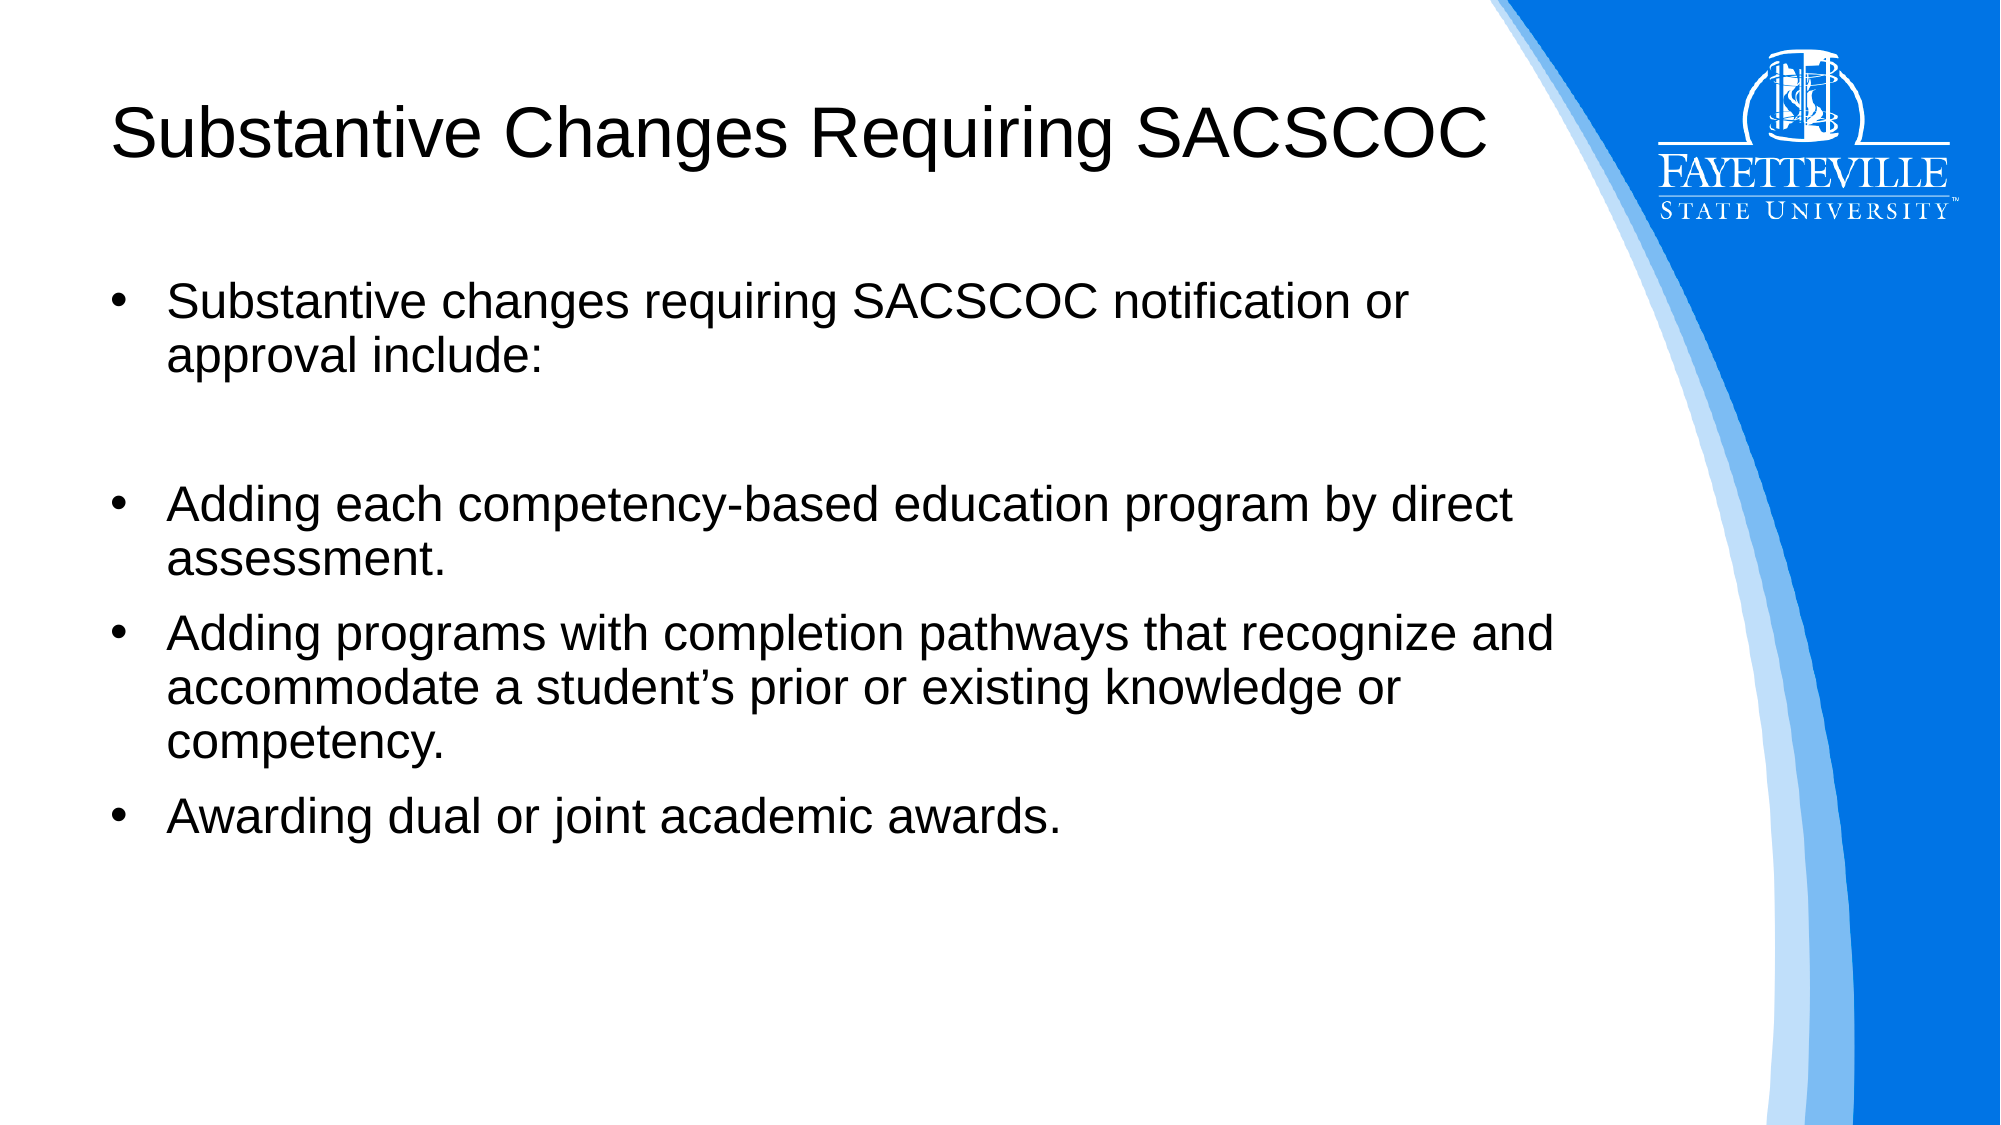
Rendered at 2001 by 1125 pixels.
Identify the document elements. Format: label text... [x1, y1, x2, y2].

title Substantive Changes Requiring SACSCOC [95, 88, 1604, 238]
list Substantive changes requiring SACSCOC notification or approval include: Adding each competency-based education program by direct assessment. Adding programs with completion pathways that recognize and accommodate a student’s prior or existing knowledge or competency. Awarding dual or joint academic awards. [95, 267, 1604, 999]
picture [0, 0, 2000, 1125]
